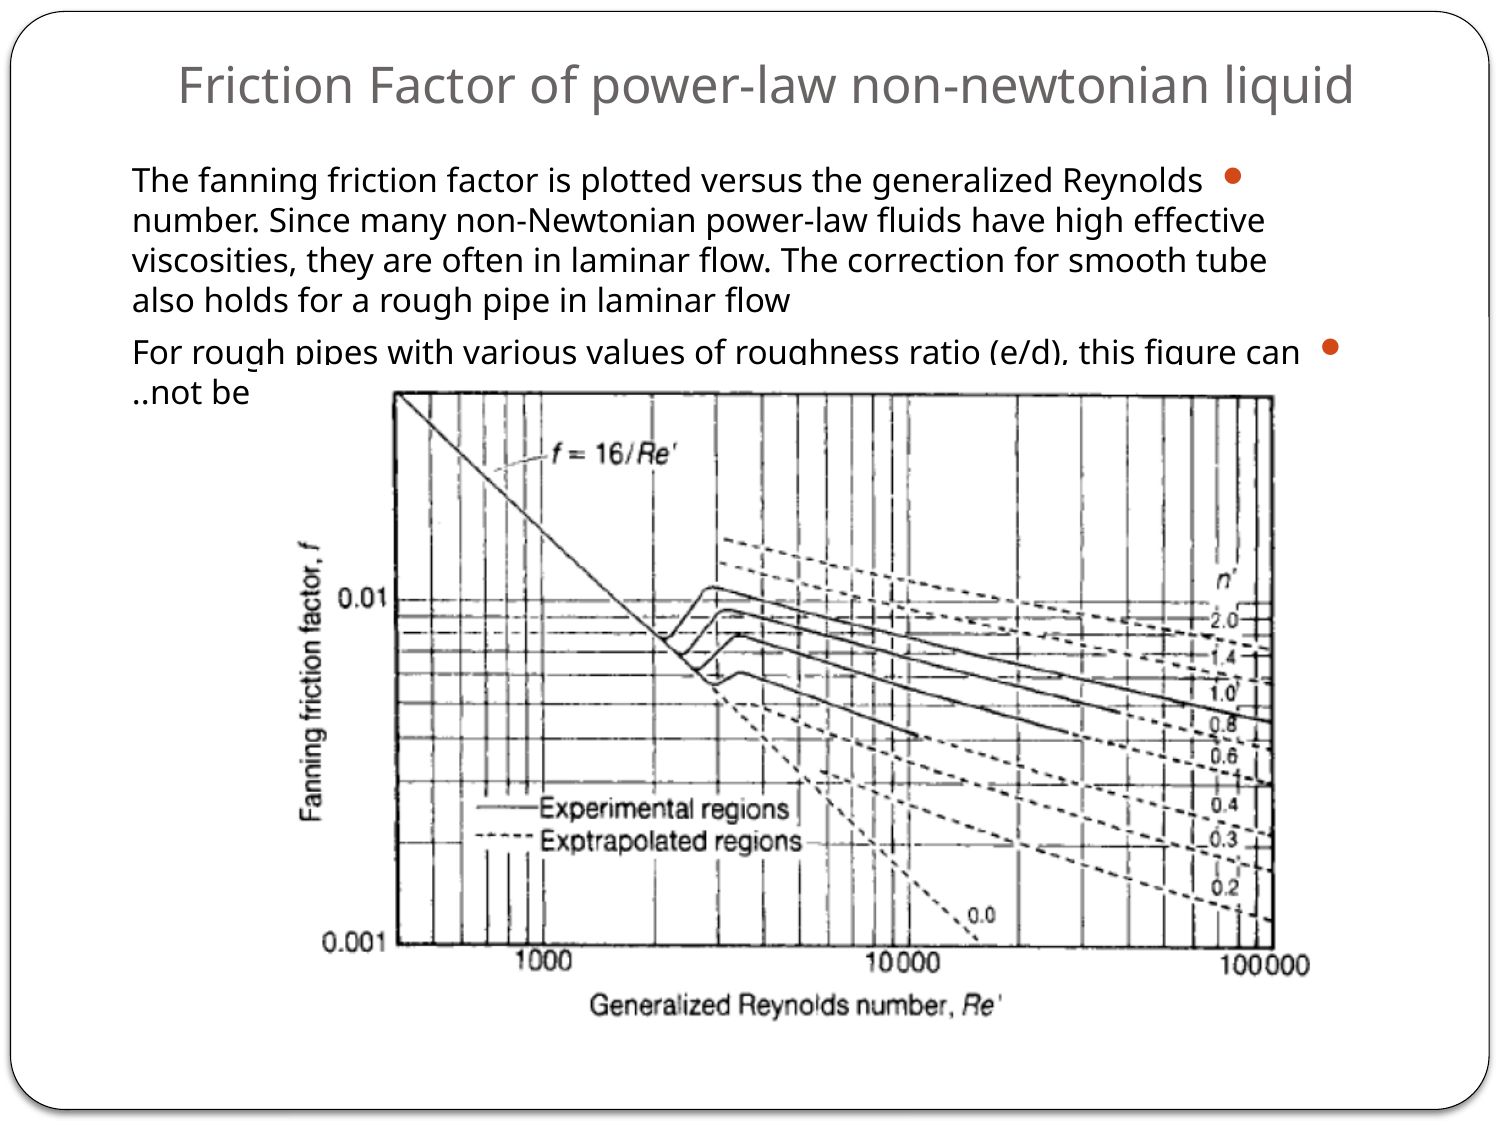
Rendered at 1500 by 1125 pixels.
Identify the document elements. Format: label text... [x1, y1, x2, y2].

picture [257, 365, 1350, 1029]
title Friction Factor of power-law non-newtonian liquid [150, 45, 1425, 129]
list The fanning friction factor is plotted versus the generalized Reynolds number. Since many non-Newtonian power-law fluids have high effective viscosities, they are often in laminar flow. The correction for smooth tube also holds for a rough pipe in laminar flow For rough pipes with various values of roughness ratio (e/d), this figure can not be used for turbulent flow, since it is derived for smooth pipes.. [117, 152, 1393, 903]
